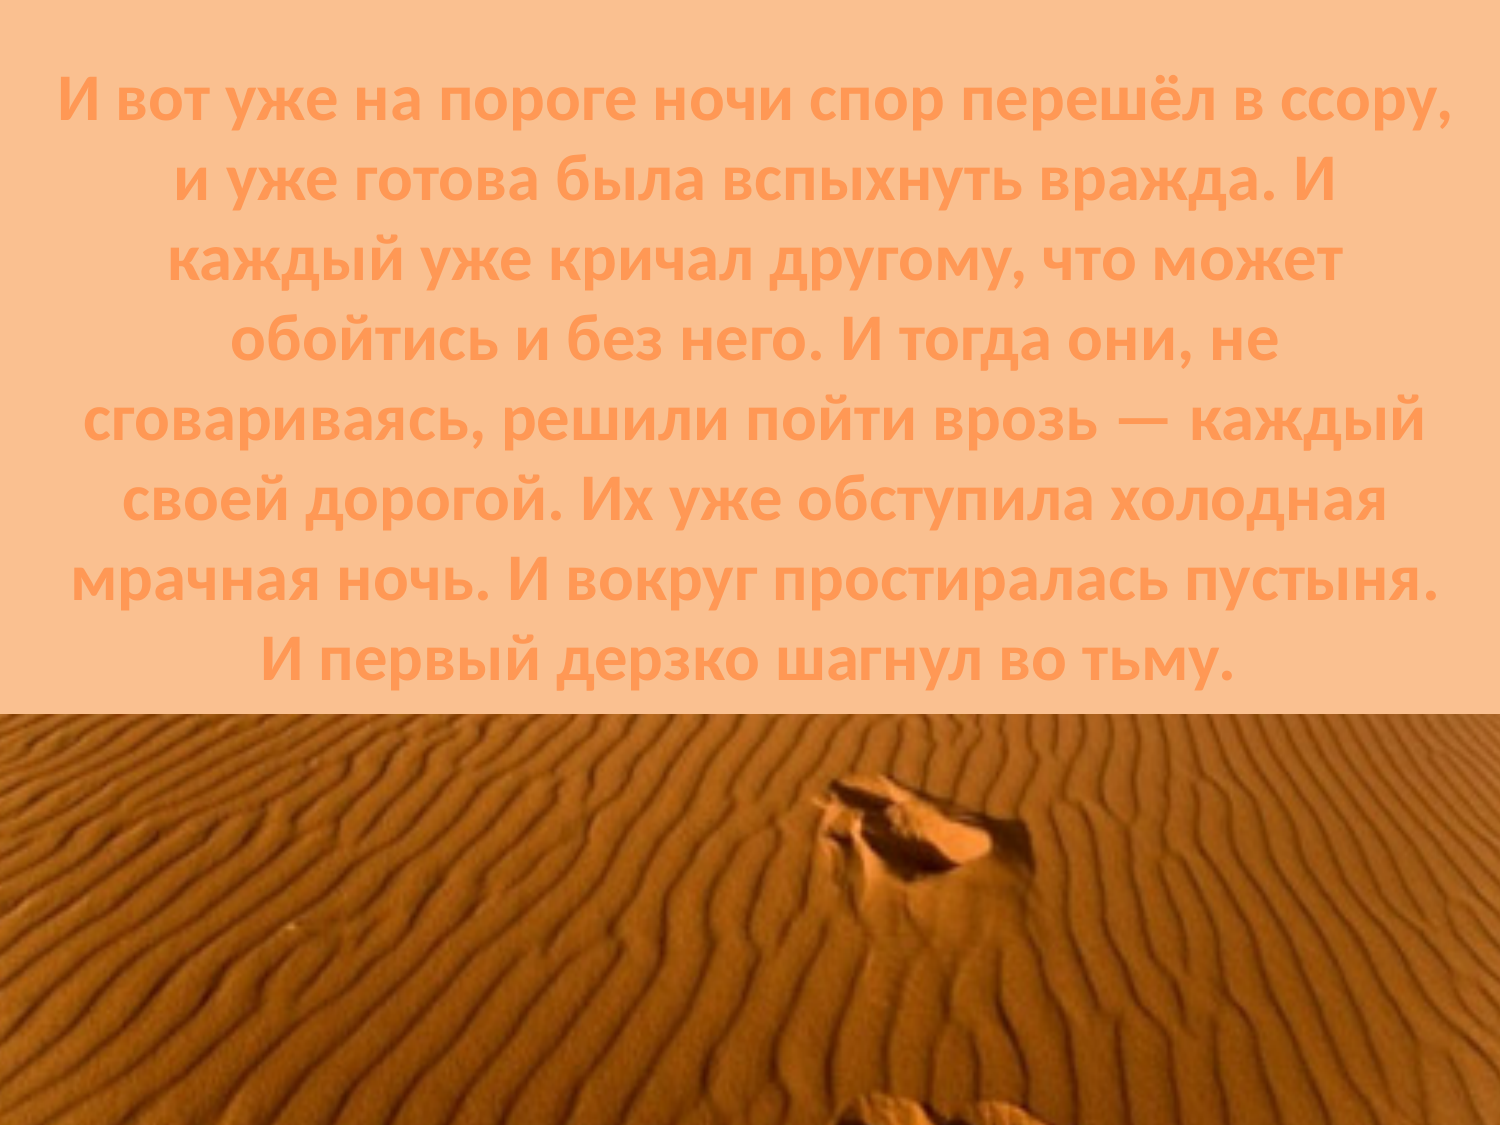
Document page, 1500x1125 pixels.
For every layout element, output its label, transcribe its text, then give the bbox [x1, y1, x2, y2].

text_box И вот уже на пороге ночи спор перешёл в ссору, и уже готова была вспыхнуть вражда. И каждый уже кричал другому, что может обойтись и без него. И тогда они, не сговариваясь, решили пойти врозь — каждый своей дорогой. Их уже обступила холодная мрачная ночь. И вокруг простиралась пустыня. И первый дерзко шагнул во тьму. [35, 46, 1477, 702]
picture [0, 714, 1500, 1125]
